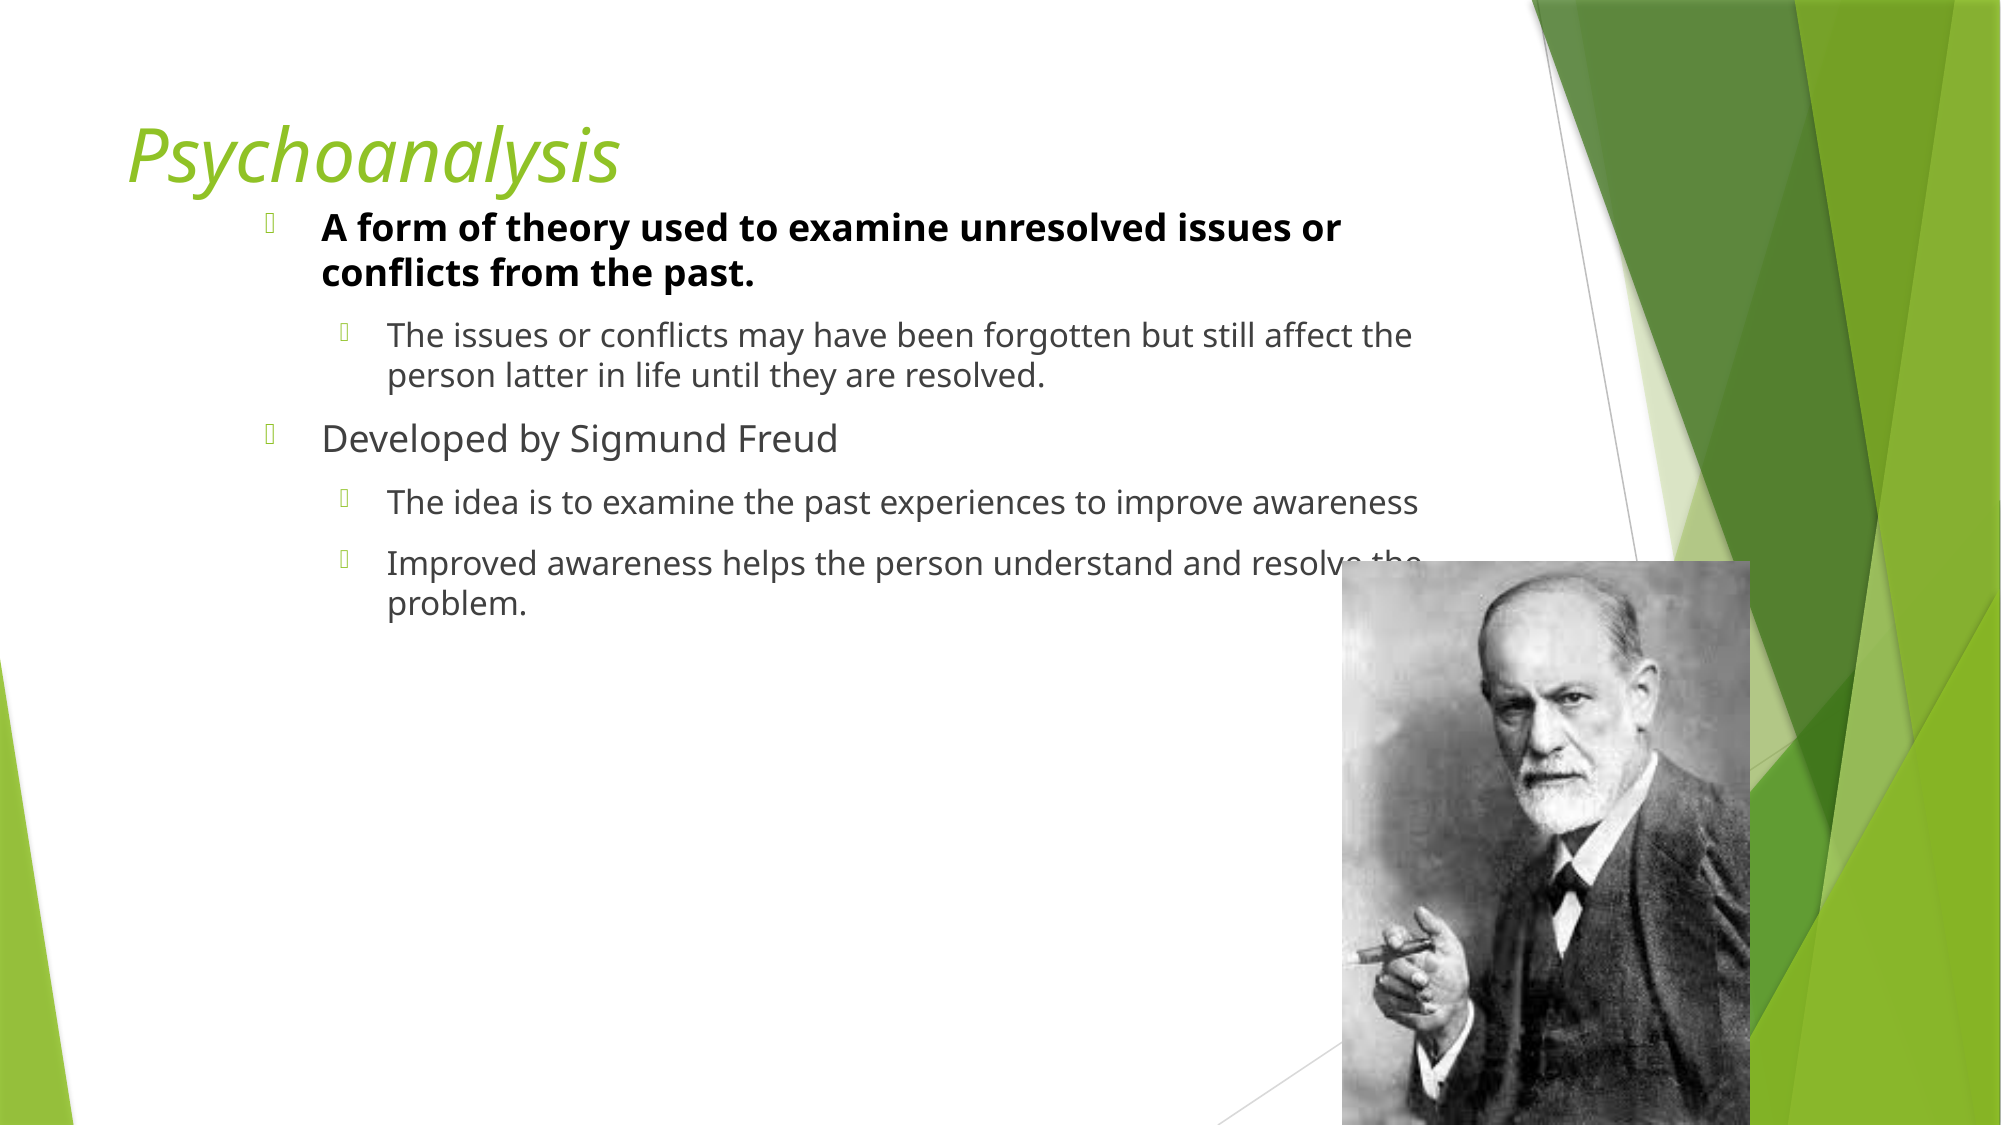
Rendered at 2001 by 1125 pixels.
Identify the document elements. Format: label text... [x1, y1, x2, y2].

list A form of theory used to examine unresolved issues or conflicts from the past. The issues or conflicts may have been forgotten but still affect the person latter in life until they are resolved. Developed by Sigmund Freud The idea is to examine the past experiences to improve awareness Improved awareness helps the person understand and resolve the problem. [249, 196, 1473, 1067]
title Psychoanalysis [111, 99, 1522, 317]
picture [1341, 561, 1751, 1125]
